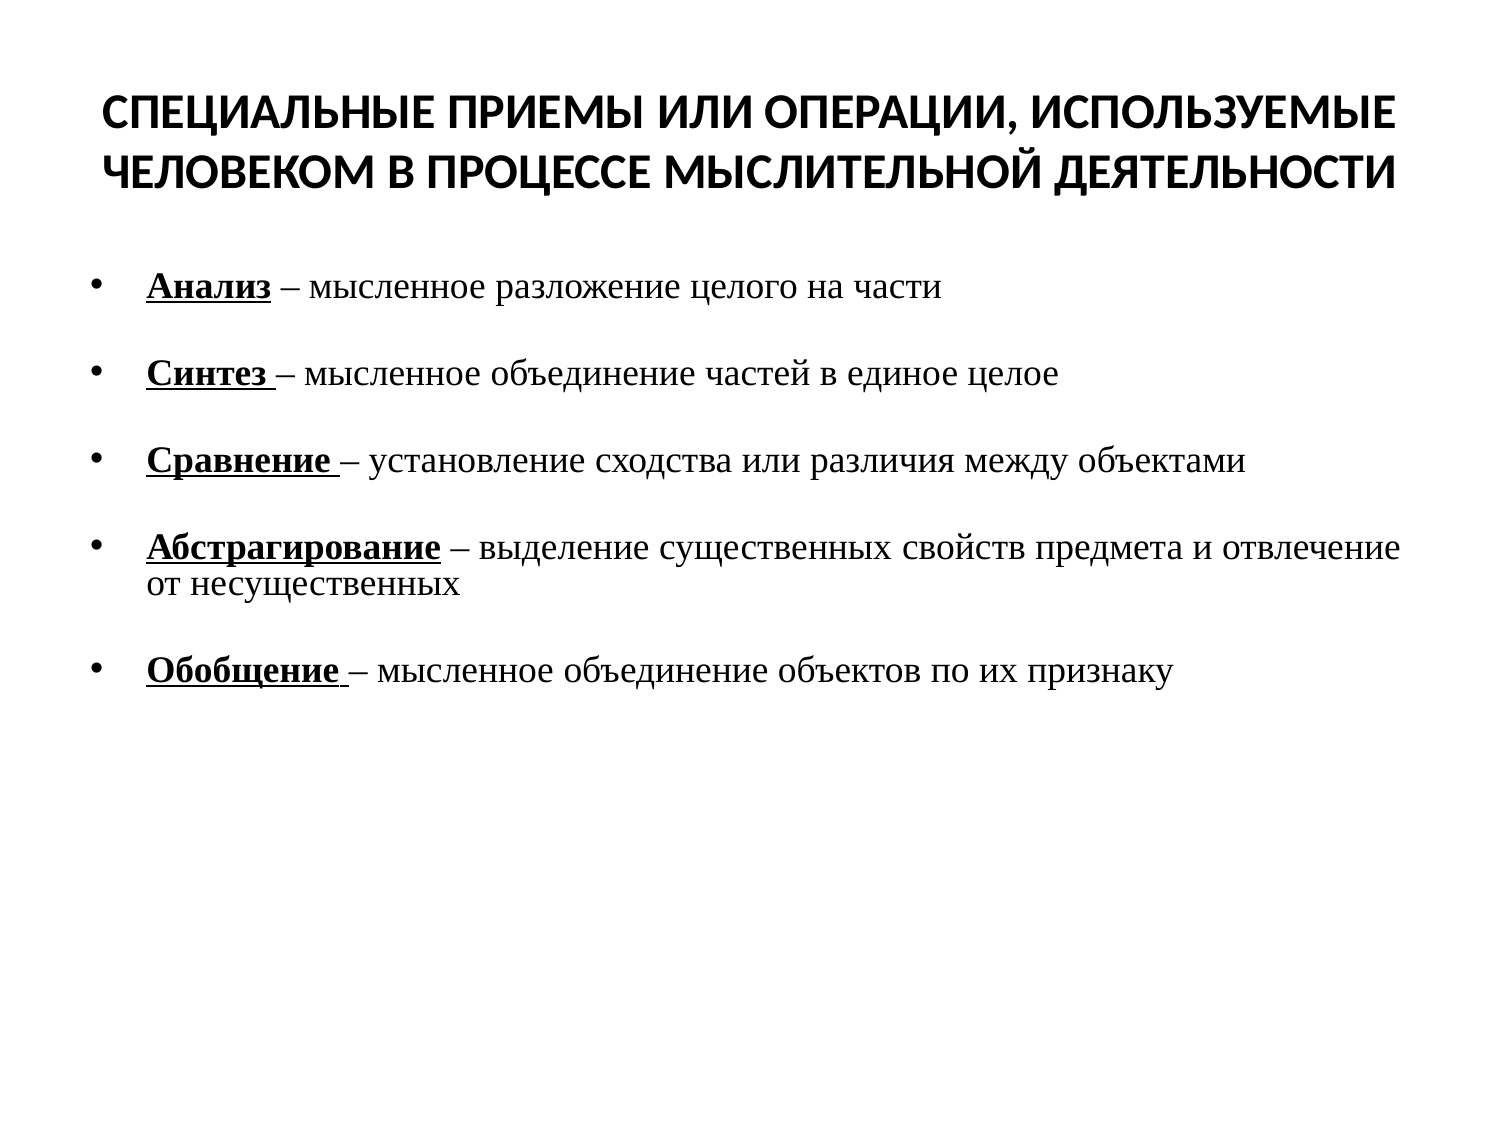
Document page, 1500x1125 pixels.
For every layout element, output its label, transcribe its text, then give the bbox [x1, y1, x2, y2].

list Анализ – мысленное разложение целого на части Синтез – мысленное объединение частей в единое целое Сравнение – установление сходства или различия между объектами Абстрагирование – выделение существенных свойств предмета и отвлечение от несущественных Обобщение – мысленное объединение объектов по их признаку [75, 262, 1425, 1005]
title СПЕЦИАЛЬНЫЕ ПРИЕМЫ ИЛИ ОПЕРАЦИИ, ИСПОЛЬЗУЕМЫЕ ЧЕЛОВЕКОМ В ПРОЦЕССЕ МЫСЛИТЕЛЬНОЙ ДЕЯТЕЛЬНОСТИ [75, 45, 1425, 233]
